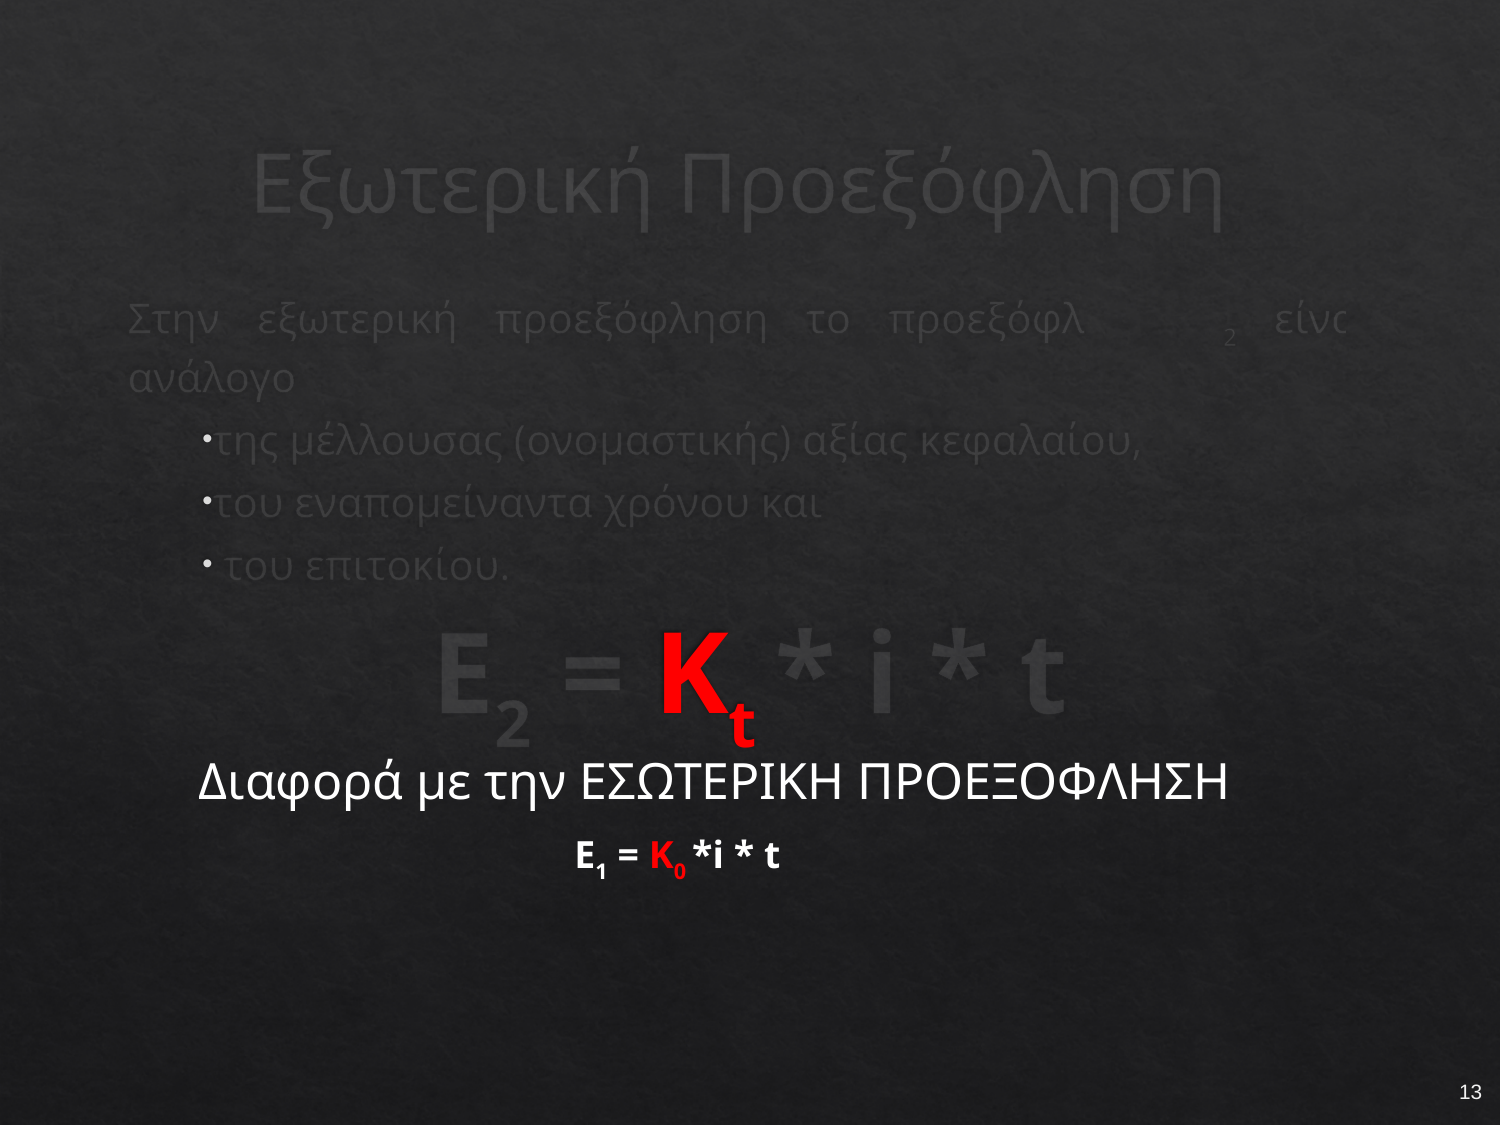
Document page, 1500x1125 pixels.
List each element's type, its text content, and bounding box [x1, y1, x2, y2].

text_box Ε1 = Κ0 *i * t [549, 823, 815, 892]
text_box Διαφορά με την ΕΣΩΤΕΡΙΚΗ ΠΡΟΕΞΟΦΛΗΣΗ [64, 704, 1365, 855]
slide_number 13 [1404, 1061, 1498, 1121]
list Στην εξωτερική προεξόφληση το προεξόφλημα Ε2 είναι ανάλογο της μέλλουσας (ονομαστικής) αξίας κεφαλαίου, του εναπομείναντα χρόνου και του επιτοκίου. Ε2 = Κt * i * t [112, 284, 1387, 705]
title Εξωτερική Προεξόφληση [112, 99, 1387, 260]
